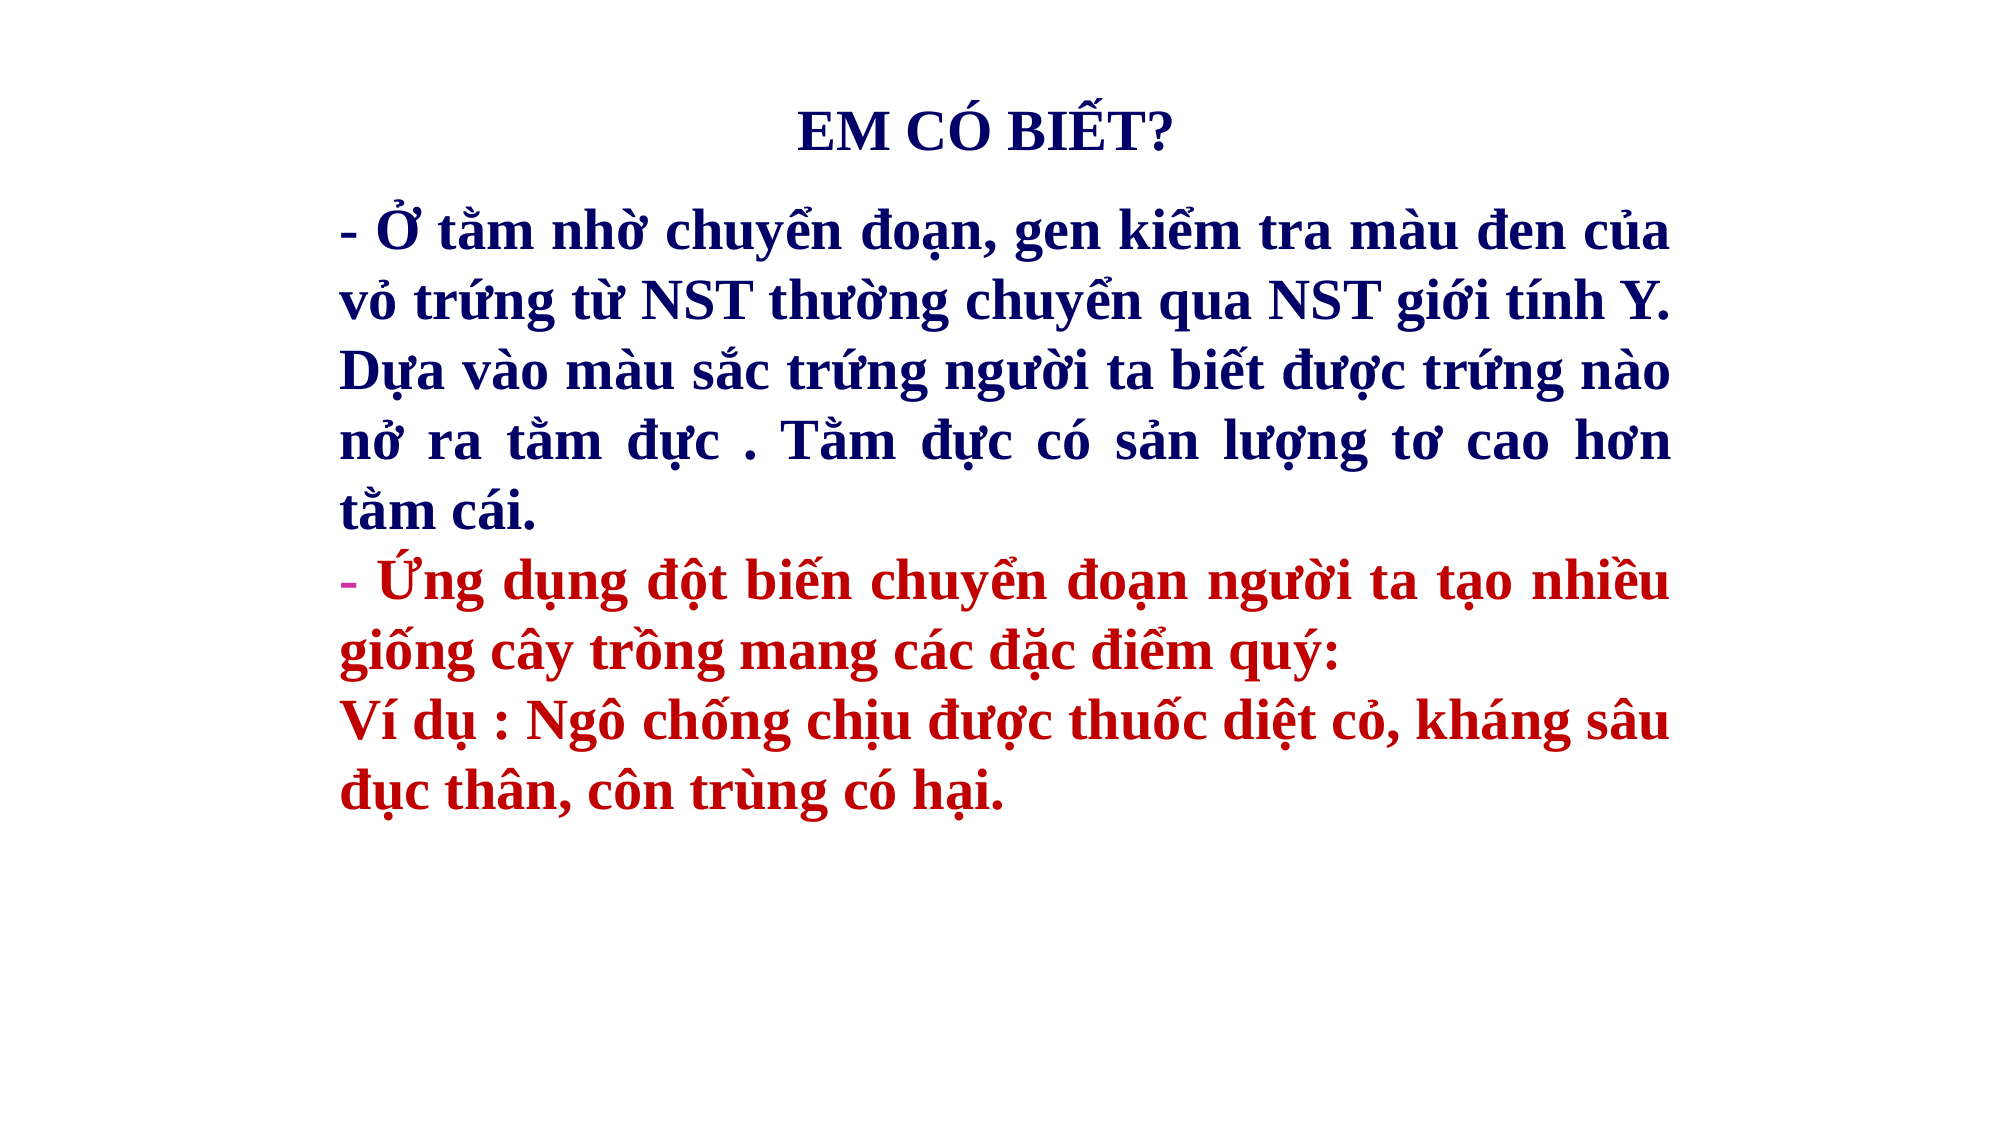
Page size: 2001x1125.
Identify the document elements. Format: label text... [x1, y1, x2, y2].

text_box - Ở tằm nhờ chuyển đoạn, gen kiểm tra màu đen của vỏ trứng từ NST thường chuyển qua NST giới tính Y. Dựa vào màu sắc trứng người ta biết được trứng nào nở ra tằm đực . Tằm đực có sản lượng tơ cao hơn tằm cái. - Ứng dụng đột biến chuyển đoạn người ta tạo nhiều giống cây trồng mang các đặc điểm quý: Ví dụ : Ngô chống chịu được thuốc diệt cỏ, kháng sâu đục thân, côn trùng có hại. [323, 185, 1689, 827]
title EM CÓ BIẾT? [699, 75, 1288, 180]
